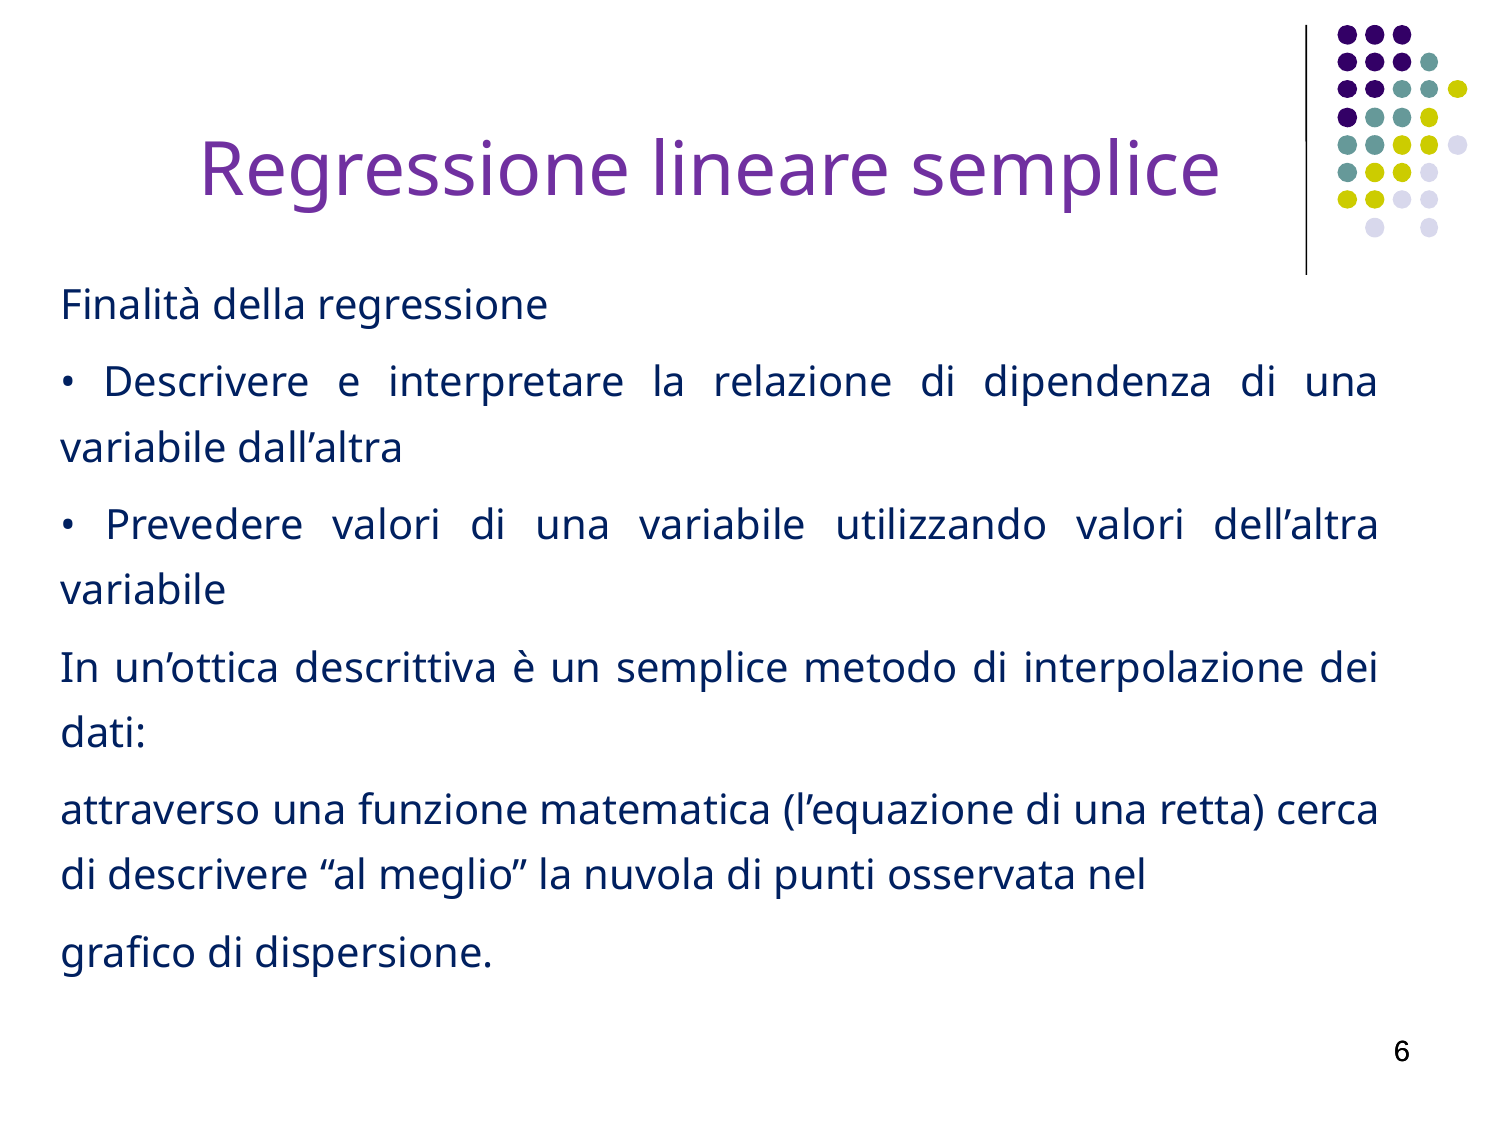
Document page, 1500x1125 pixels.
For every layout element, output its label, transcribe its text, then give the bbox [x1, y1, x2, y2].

text_box 6 [1074, 1024, 1425, 1103]
text_box Regressione lineare semplice [88, 101, 1353, 229]
list Finalità della regressione • Descrivere e interpretare la relazione di dipendenza di una variabile dall’altra • Prevedere valori di una variabile utilizzando valori dell’altra variabile In un’ottica descrittiva è un semplice metodo di interpolazione dei dati: attraverso una funzione matematica (l’equazione di una retta) cerca di descrivere “al meglio” la nuvola di punti osservata nel grafico di dispersione. [45, 255, 1396, 563]
